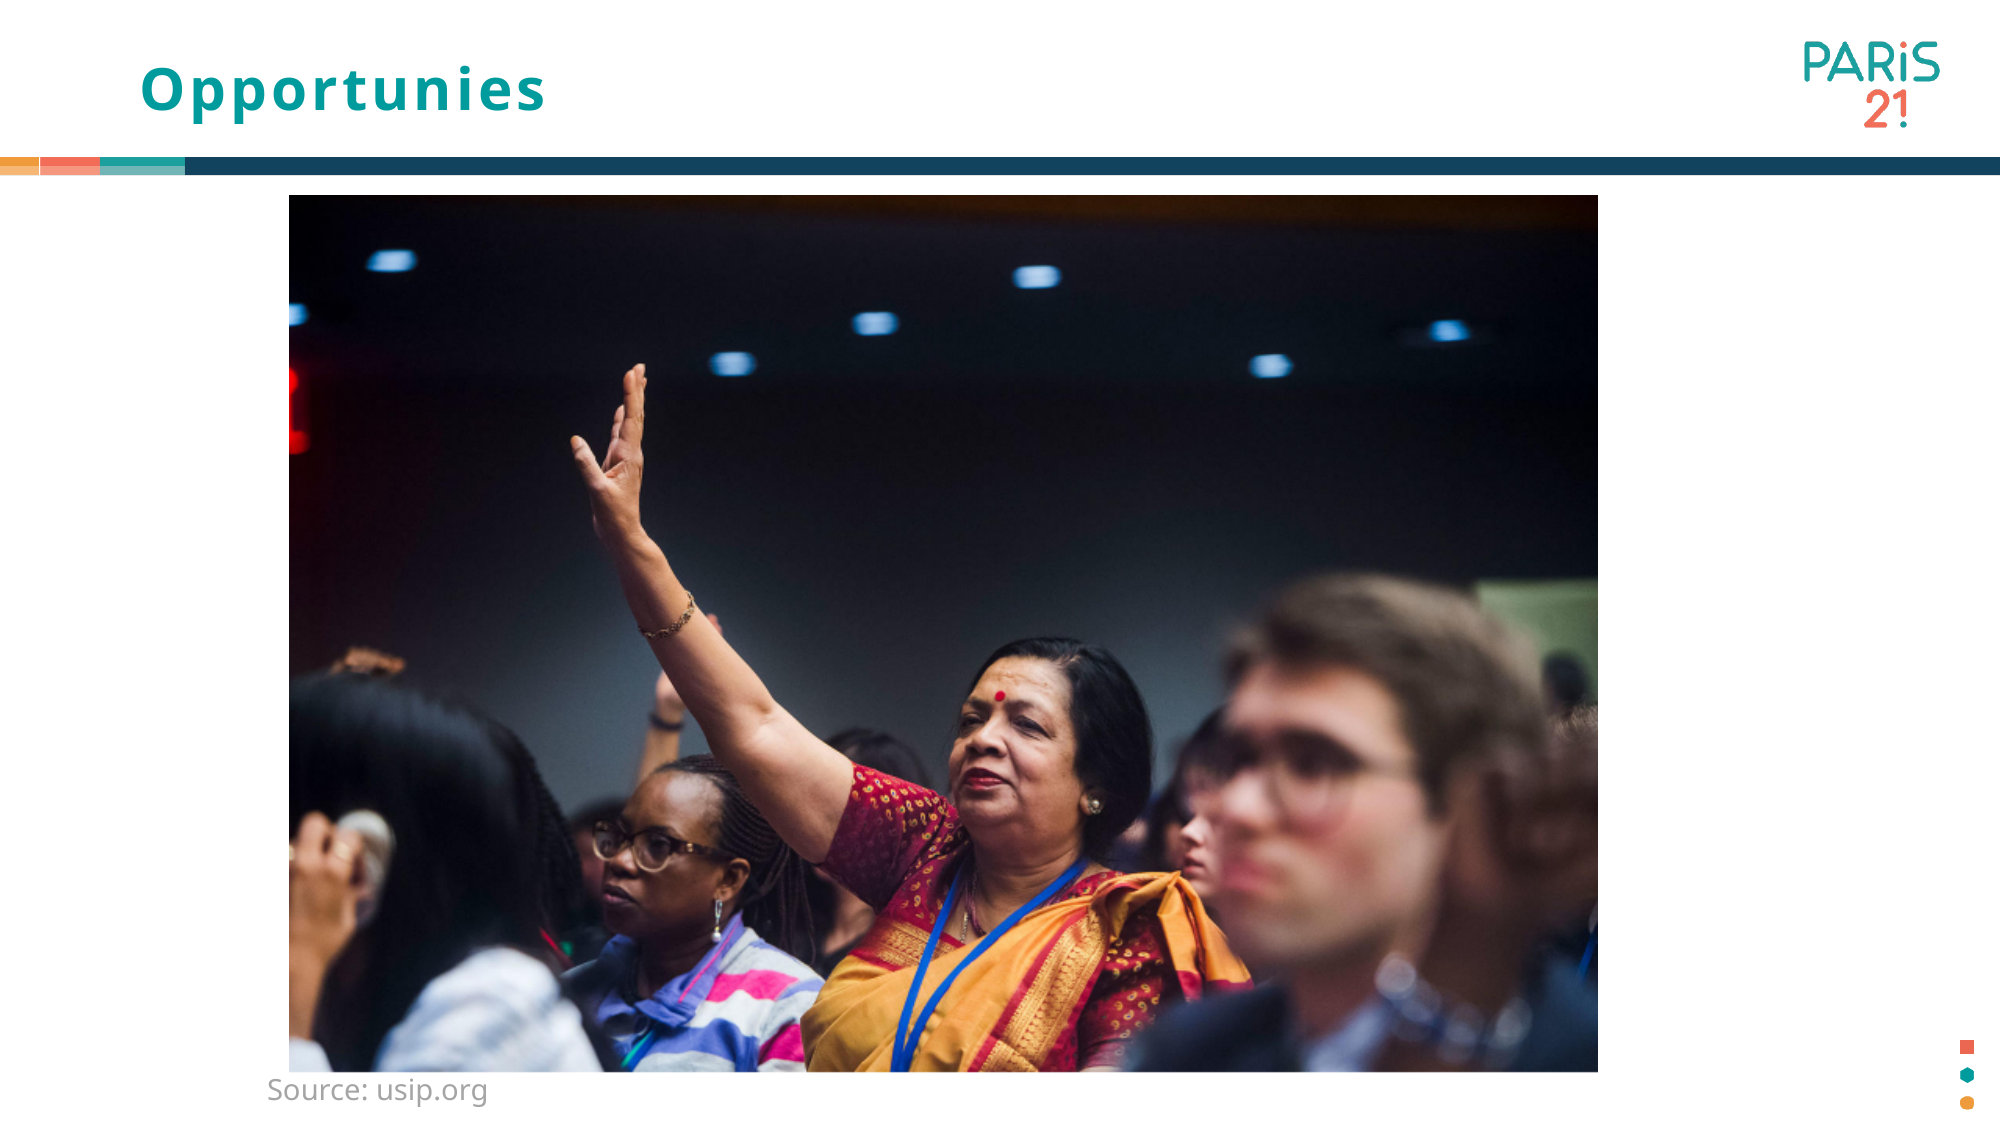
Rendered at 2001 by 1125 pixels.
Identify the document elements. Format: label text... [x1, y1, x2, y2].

picture [0, 0, 2000, 1125]
text_box Source: usip.org [252, 1064, 504, 1115]
title Opportunies [124, 39, 1797, 129]
